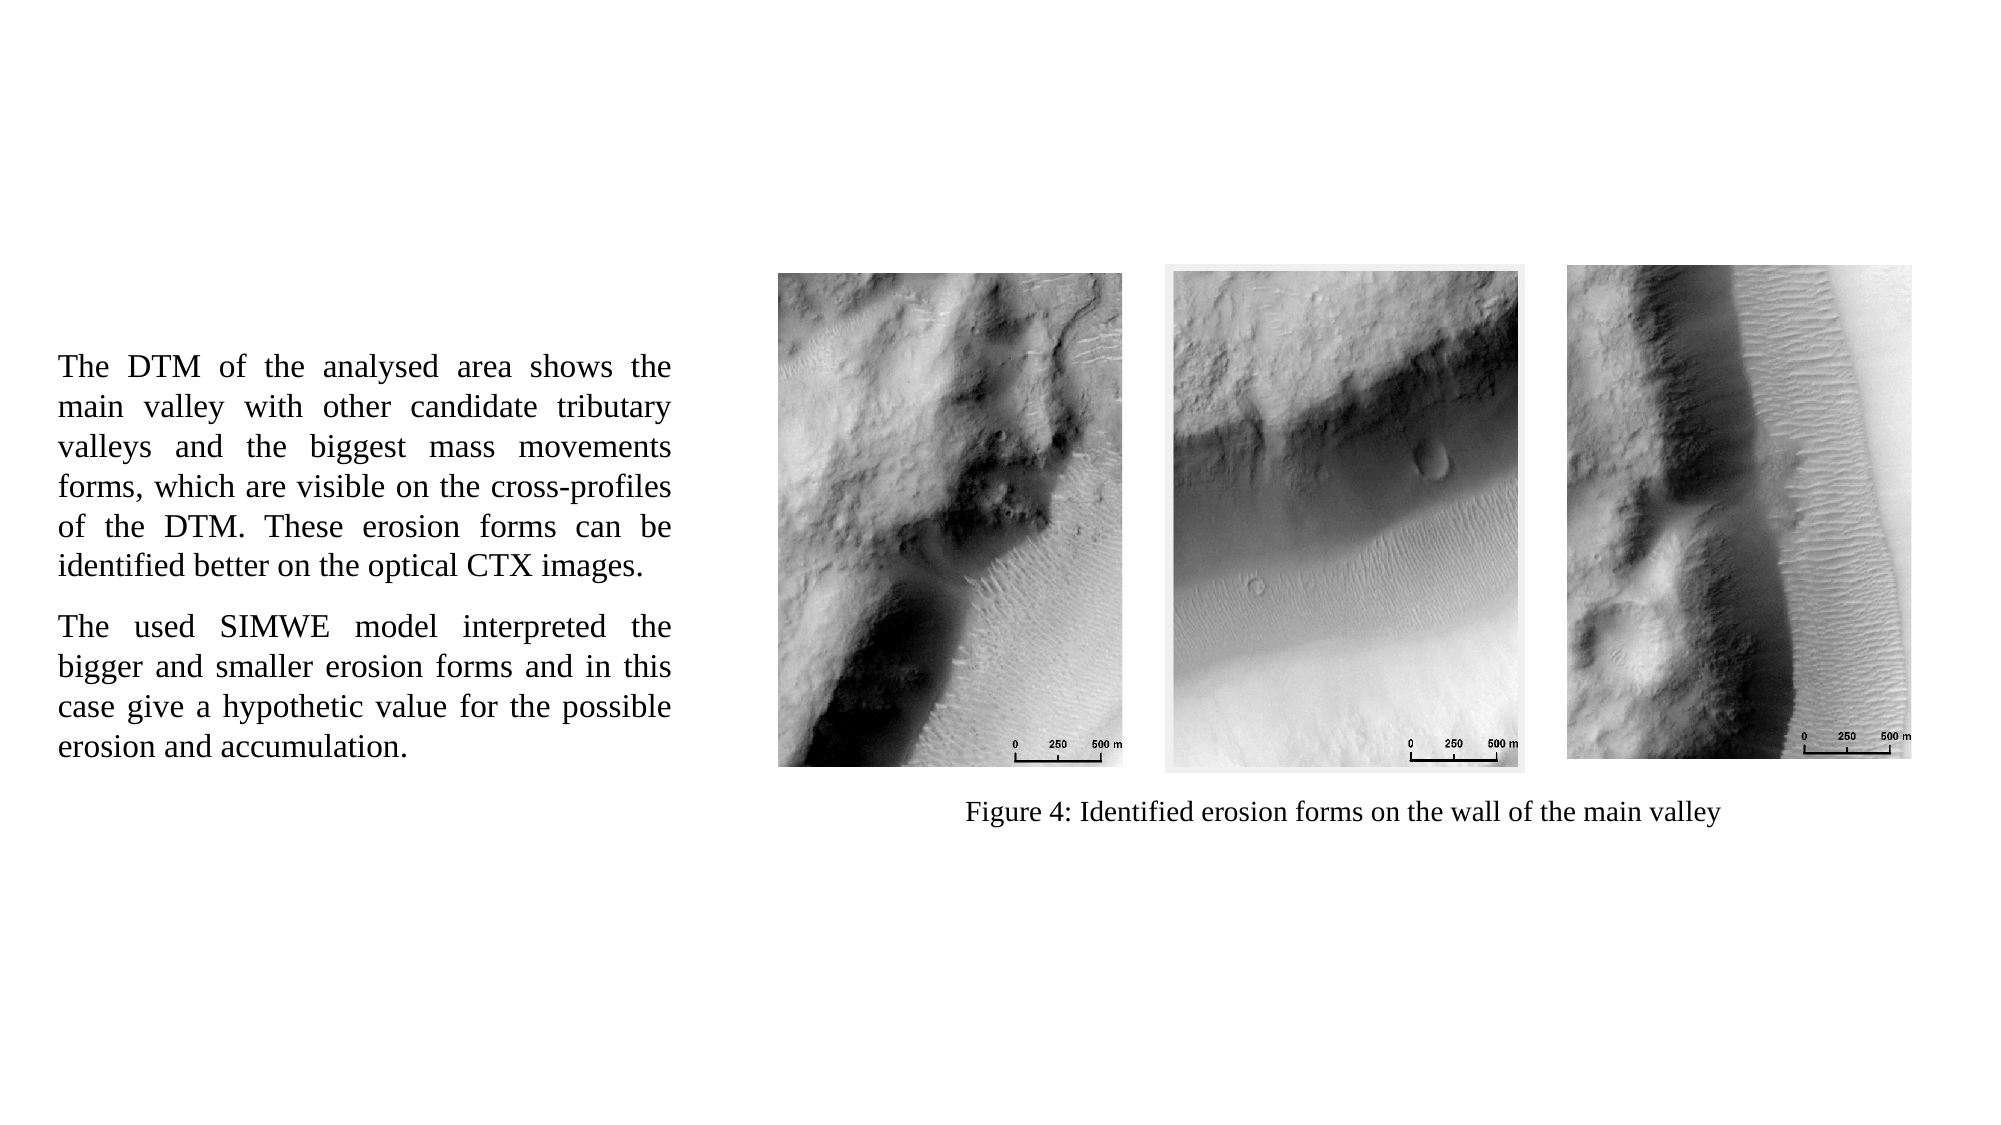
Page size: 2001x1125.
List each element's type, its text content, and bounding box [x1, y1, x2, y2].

list The DTM of the analysed area shows the main valley with other candidate tributary valleys and the biggest mass movements forms, which are visible on the cross-profiles of the DTM. These erosion forms can be identified better on the optical CTX images. The used SIMWE model interpreted the bigger and smaller erosion forms and in this case give a hypothetic value for the possible erosion and accumulation. [42, 336, 688, 884]
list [778, 273, 1123, 767]
picture [1567, 265, 1912, 759]
picture [1165, 264, 1525, 773]
text_box Figure 4: Identified erosion forms on the wall of the main valley [950, 785, 1784, 835]
